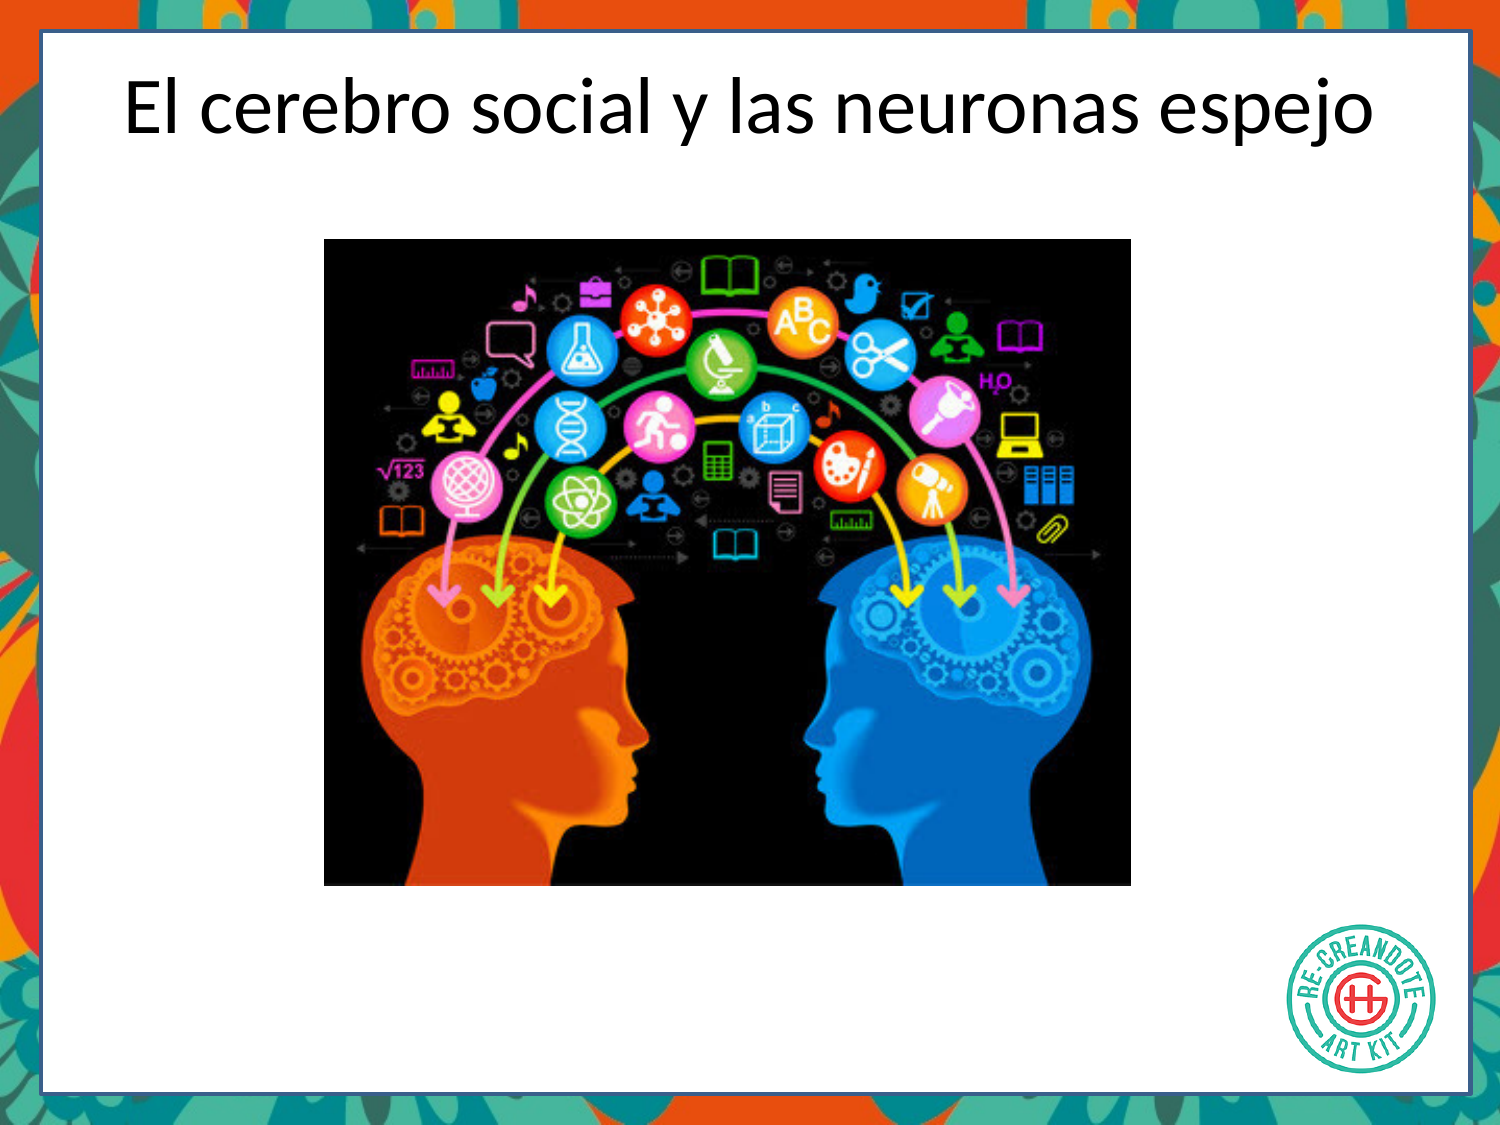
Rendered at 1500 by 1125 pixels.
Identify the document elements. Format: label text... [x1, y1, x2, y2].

picture [0, 0, 1500, 1125]
title El cerebro social y las neuronas espejo [75, 45, 1425, 233]
